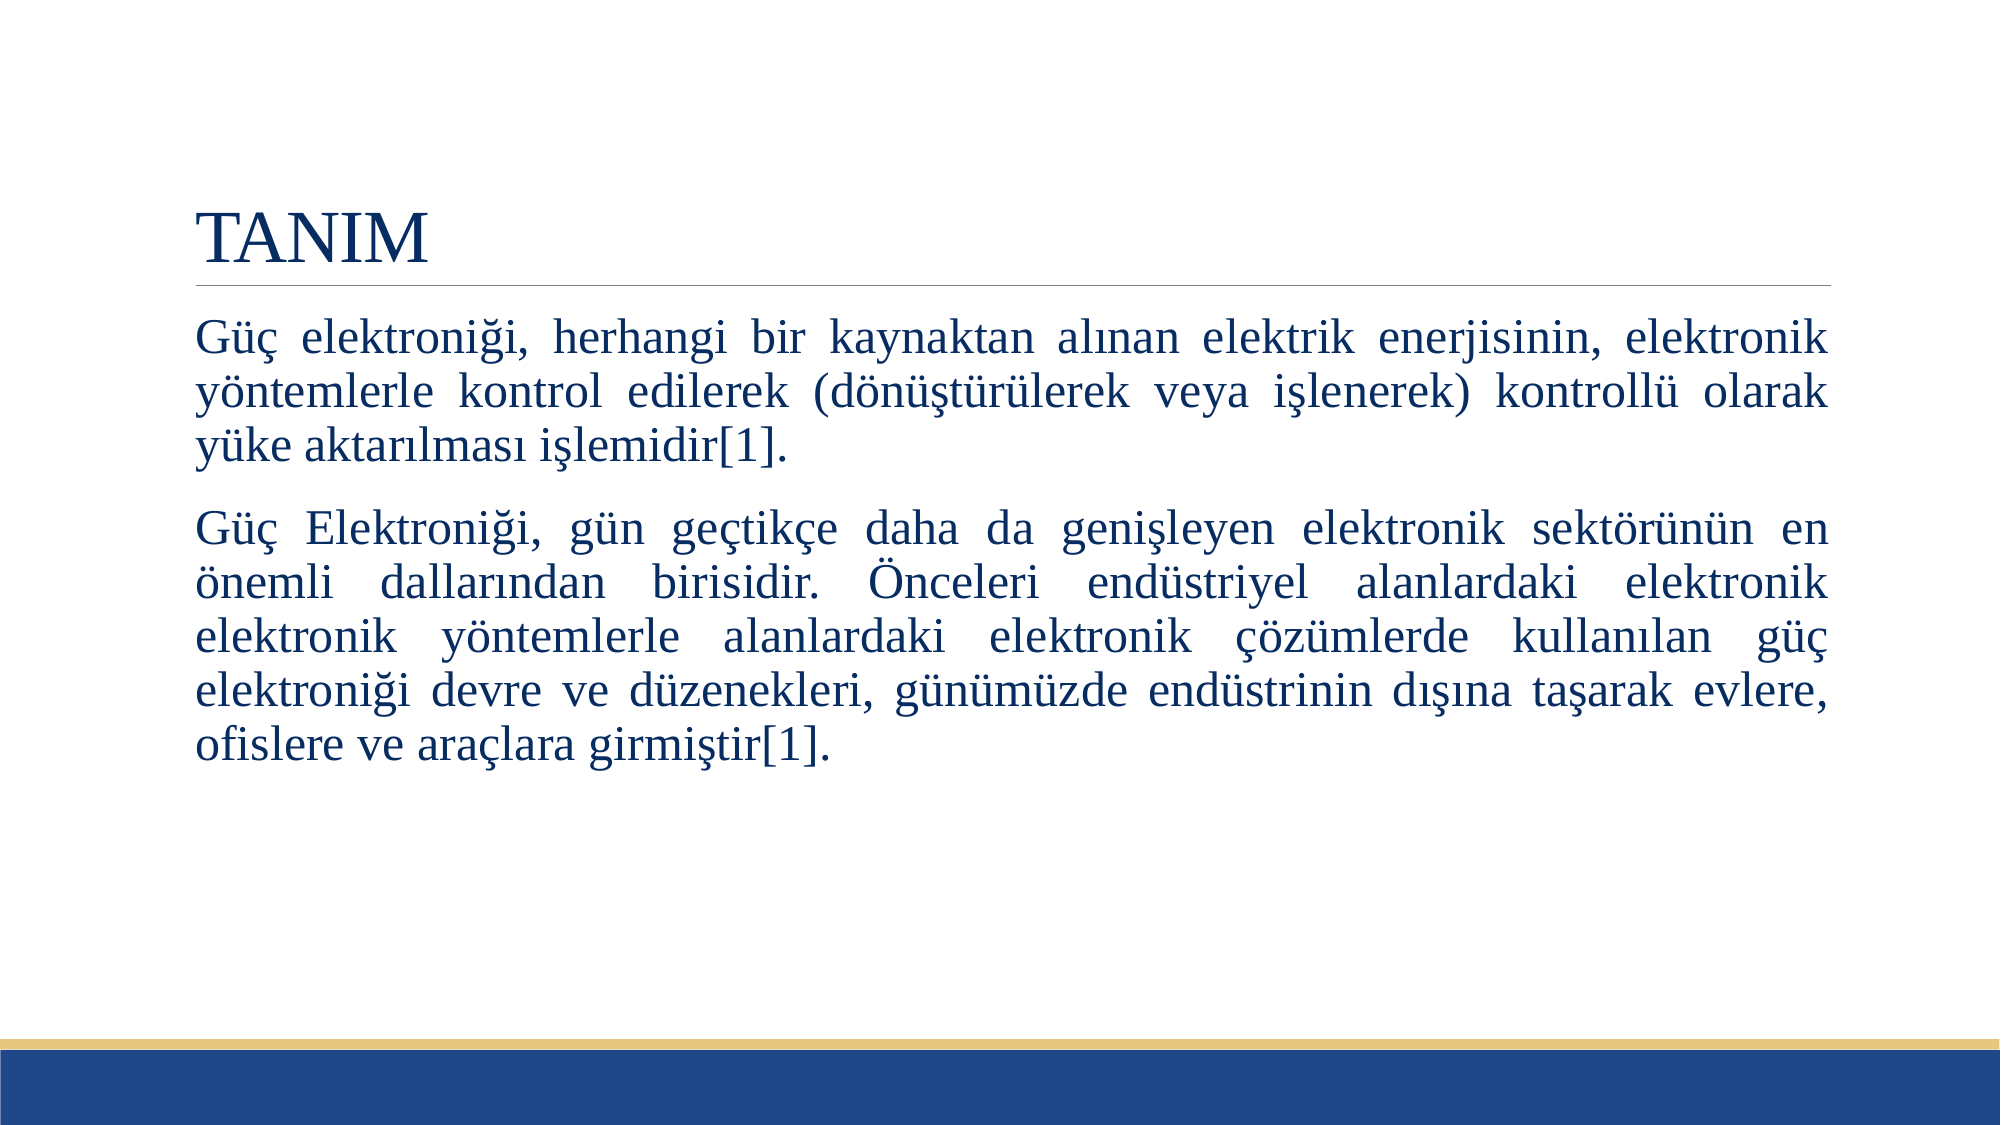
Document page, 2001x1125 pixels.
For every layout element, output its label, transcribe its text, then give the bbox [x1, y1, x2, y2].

list Güç elektroniği, herhangi bir kaynaktan alınan elektrik enerjisinin, elektronik yöntemlerle kontrol edilerek (dönüştürülerek veya işlenerek) kontrollü olarak yüke aktarılması işlemidir[1]. Güç Elektroniği, gün geçtikçe daha da genişleyen elektronik sektörünün en önemli dallarından birisidir. Önceleri endüstriyel alanlardaki elektronik elektronik yöntemlerle alanlardaki elektronik çözümlerde kullanılan güç elektroniği devre ve düzenekleri, günümüzde endüstrinin dışına taşarak evlere, ofislere ve araçlara girmiştir[1]. [180, 302, 1830, 963]
title TANIM [180, 47, 1830, 285]
